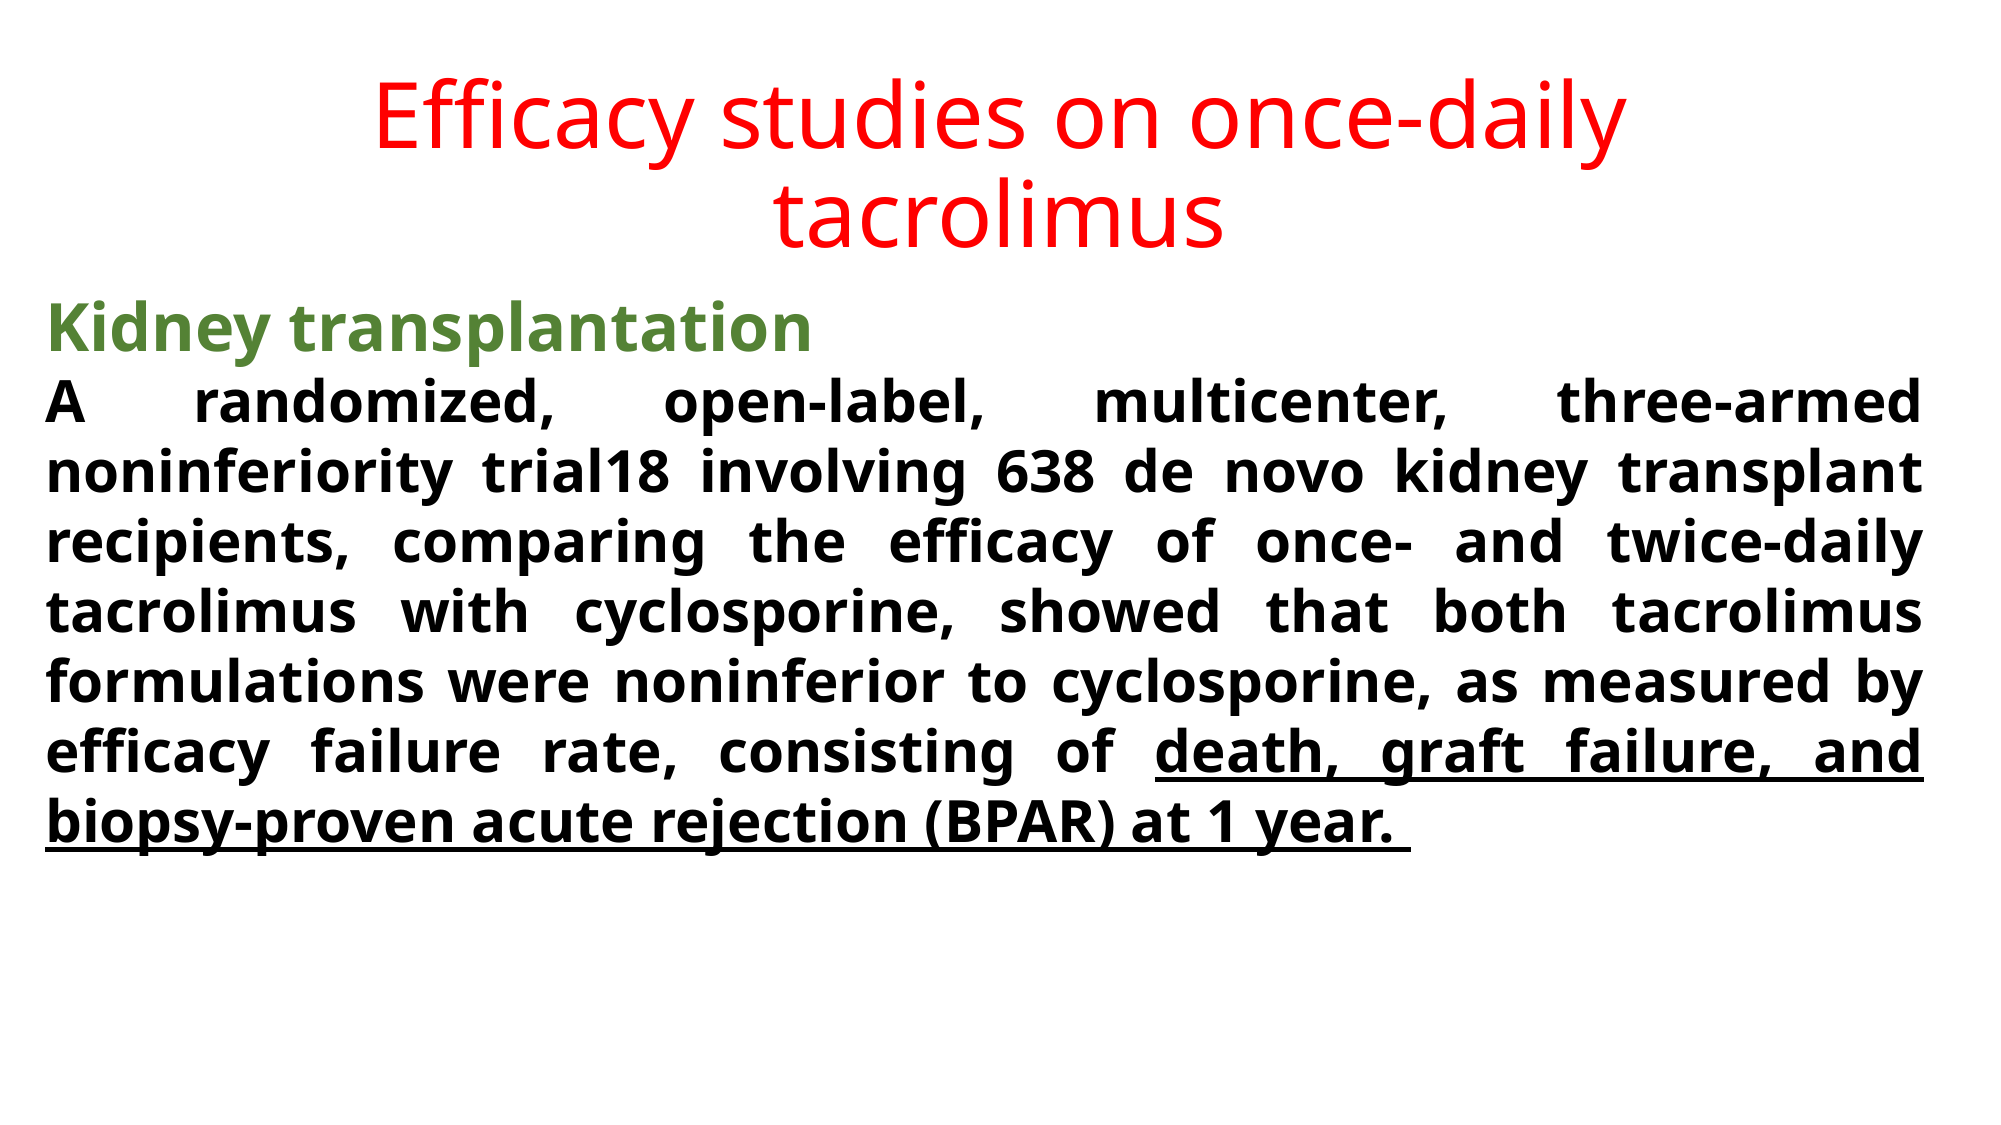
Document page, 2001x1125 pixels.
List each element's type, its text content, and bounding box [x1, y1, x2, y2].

text_box Kidney transplantation A randomized, open-label, multicenter, three-armed noninferiority trial18 involving 638 de novo kidney transplant recipients, comparing the efficacy of once- and twice-daily tacrolimus with cyclosporine, showed that both tacrolimus formulations were noninferior to cyclosporine, as measured by efficacy failure rate, consisting of death, graft failure, and biopsy-proven acute rejection (BPAR) at 1 year. [30, 277, 1939, 862]
title Efficacy studies on once-daily tacrolimus [137, 59, 1863, 277]
